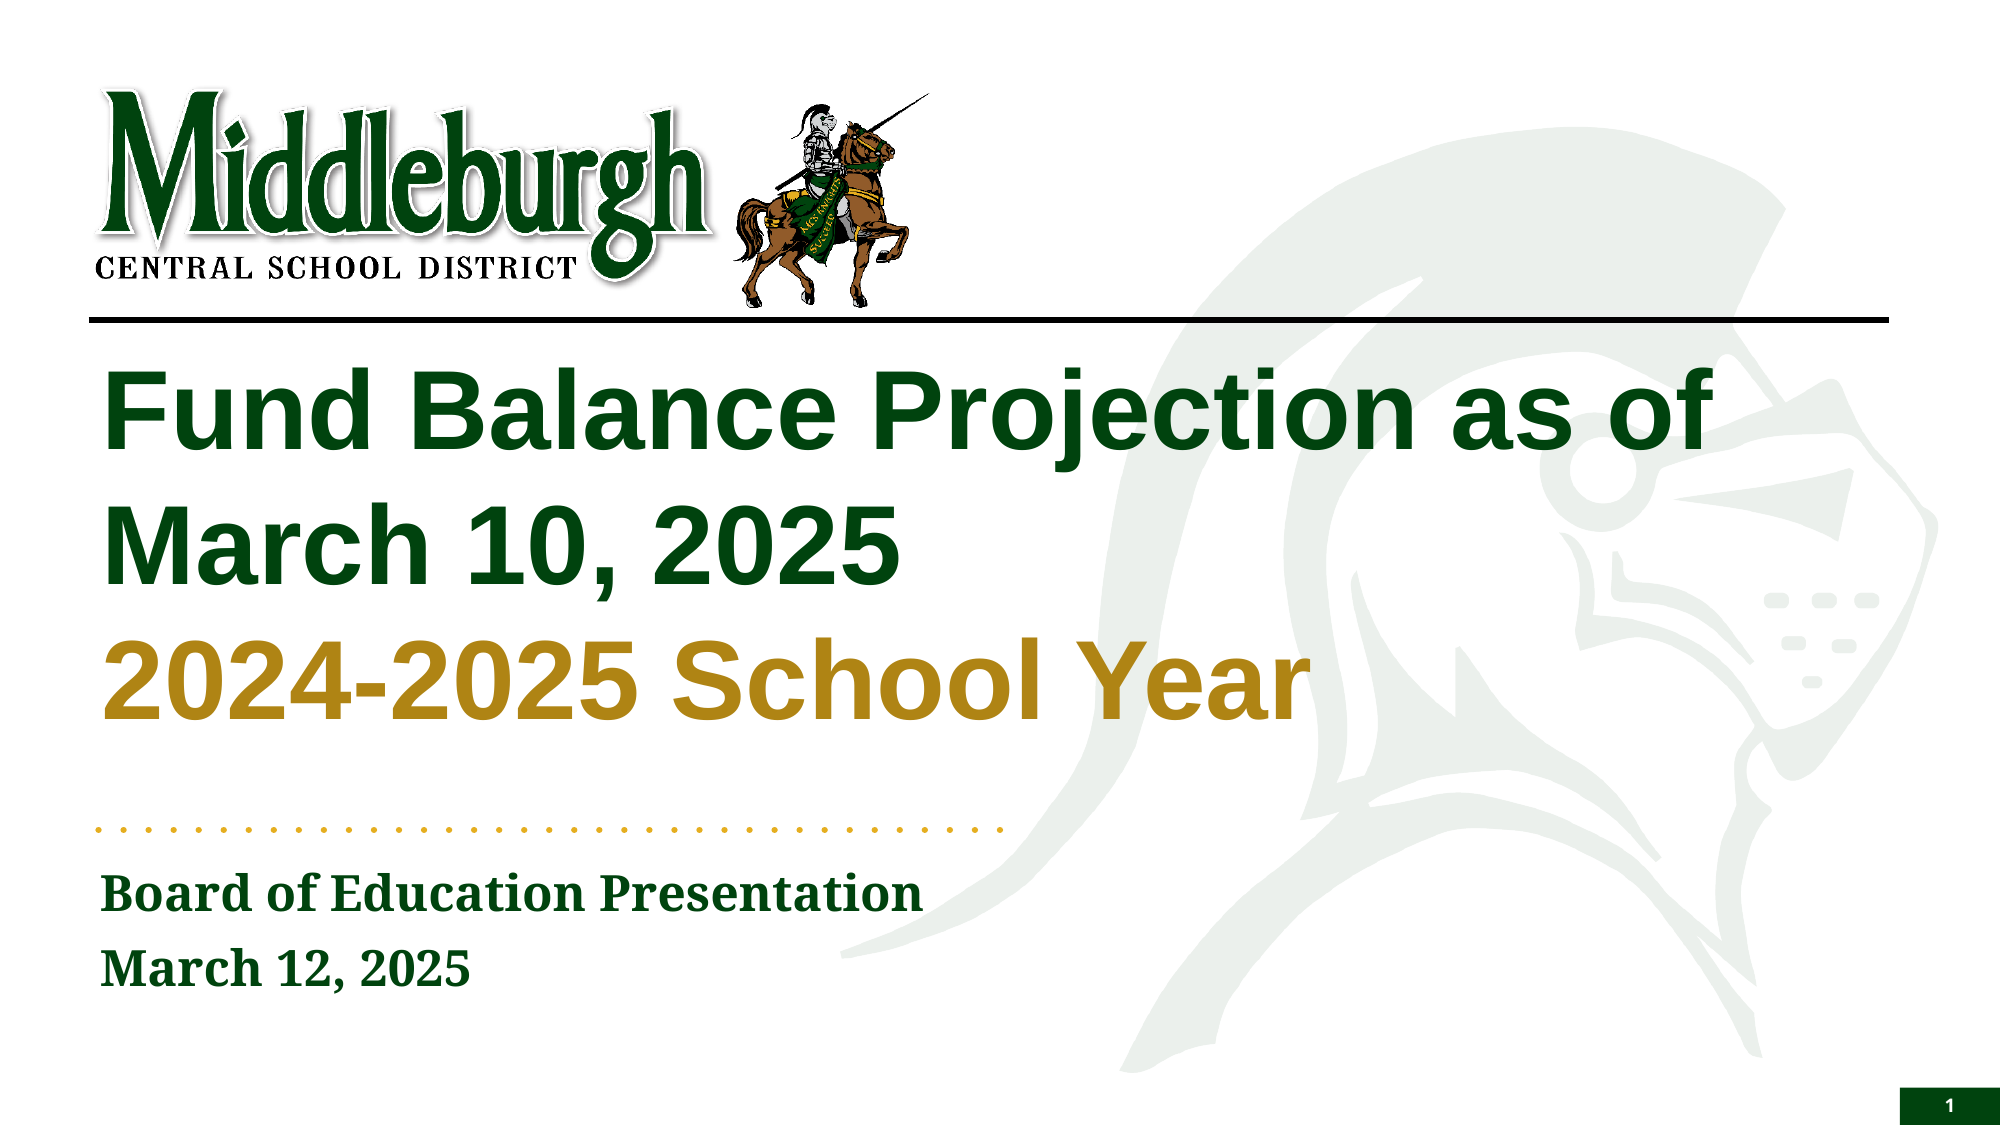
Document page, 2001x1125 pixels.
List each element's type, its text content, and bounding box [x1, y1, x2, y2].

slide_number 1 [1899, 1087, 2000, 1125]
subtitle Board of Education Presentation March 12, 2025 [99, 868, 1000, 1031]
picture [70, 61, 935, 311]
title Fund Balance Projection as of March 10, 2025 2024-2025 School Year [101, 471, 1749, 743]
